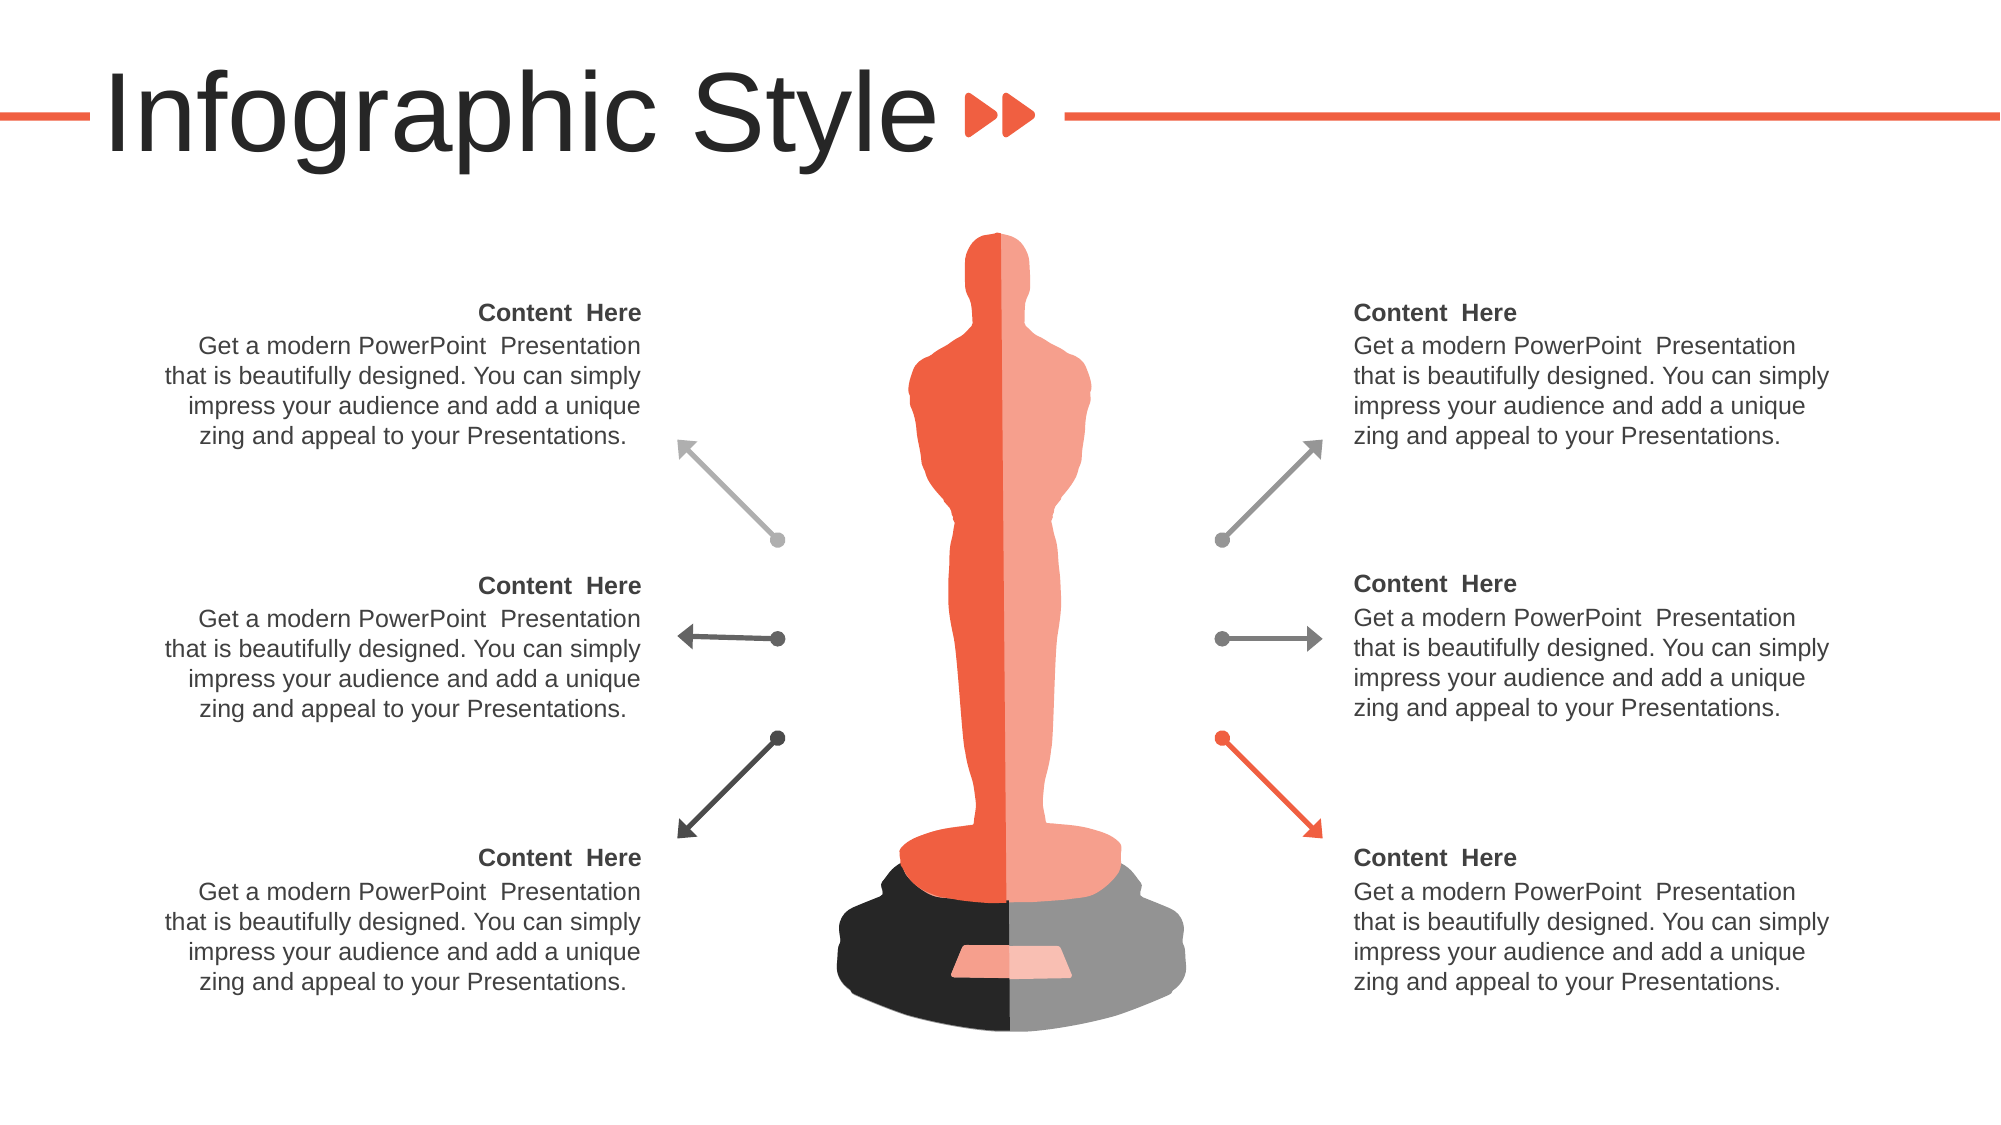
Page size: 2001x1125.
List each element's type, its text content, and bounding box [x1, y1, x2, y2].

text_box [148, 834, 657, 1005]
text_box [677, 439, 778, 540]
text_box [1338, 560, 1847, 731]
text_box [1338, 834, 1847, 1005]
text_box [1338, 288, 1847, 460]
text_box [1222, 737, 1323, 839]
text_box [148, 561, 657, 732]
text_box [677, 737, 778, 839]
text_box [677, 635, 778, 639]
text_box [148, 288, 657, 460]
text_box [1222, 439, 1323, 540]
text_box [836, 232, 1186, 1032]
list Infographic Style [88, 55, 1952, 175]
